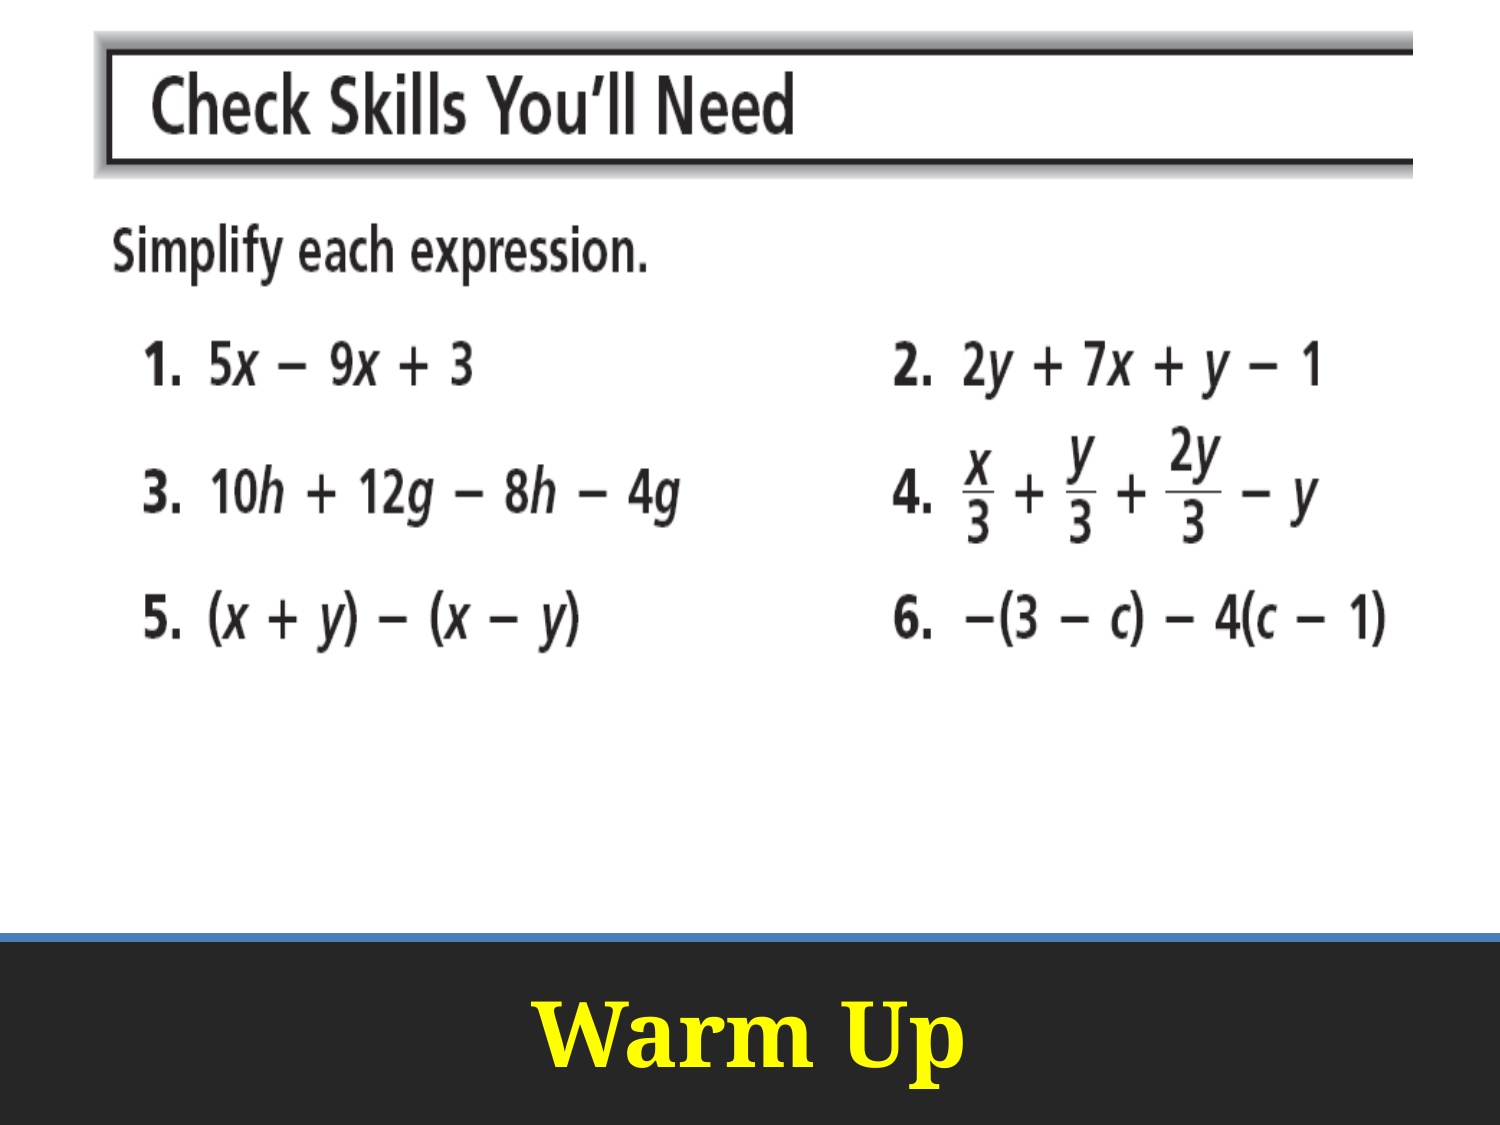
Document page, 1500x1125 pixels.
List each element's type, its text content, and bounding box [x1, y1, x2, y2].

title Warm Up [37, 937, 1463, 1125]
picture [74, 0, 1413, 697]
